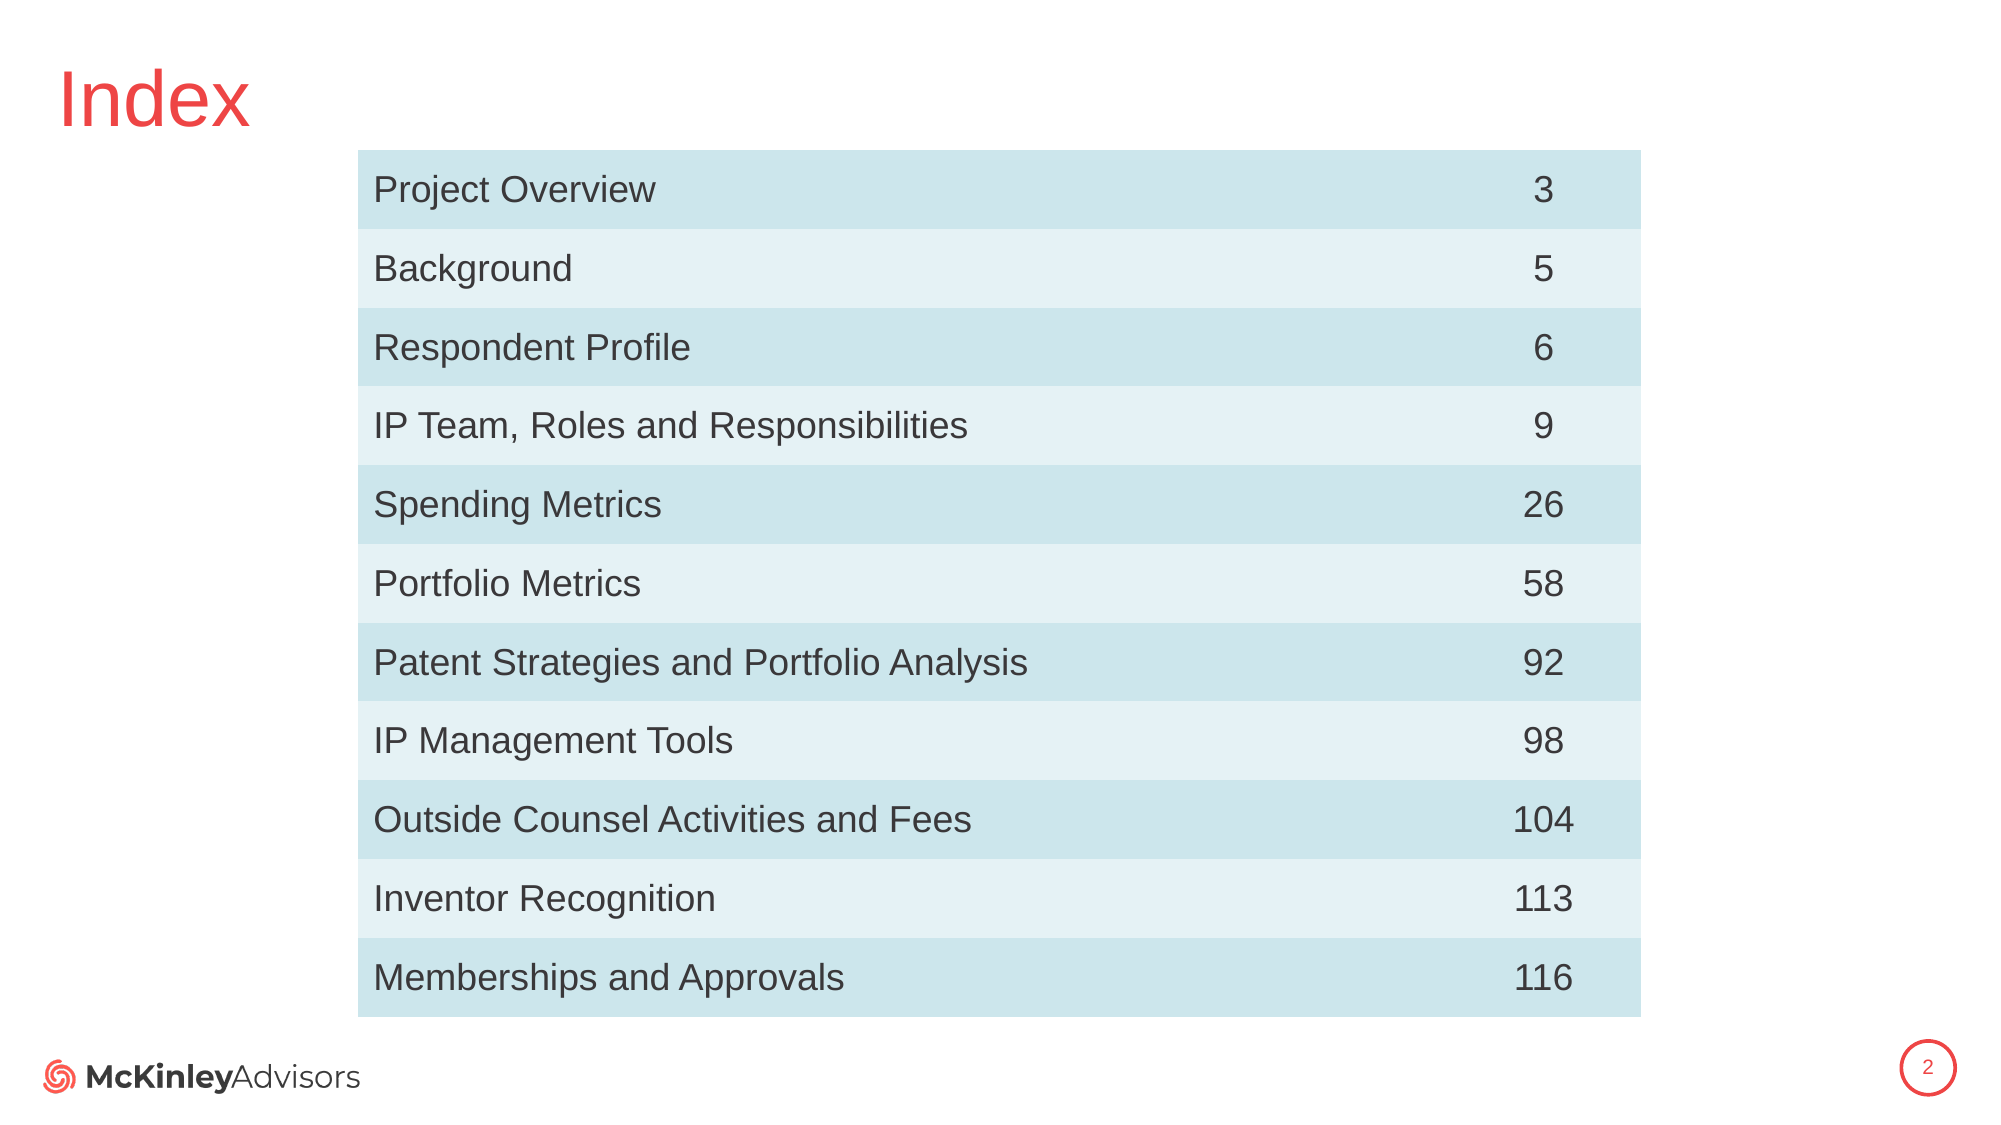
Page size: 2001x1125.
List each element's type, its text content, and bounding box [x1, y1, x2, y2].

table_cell Memberships and Approvals [358, 938, 1446, 1017]
table_cell Patent Strategies and Portfolio Analysis [358, 623, 1446, 701]
table_header Project Overview [358, 150, 1446, 229]
table_cell 58 [1446, 544, 1641, 623]
table_cell IP Team, Roles and Responsibilities [358, 386, 1446, 465]
table_cell 98 [1446, 701, 1641, 780]
table_cell 26 [1446, 465, 1641, 544]
title Index [42, 36, 1966, 167]
table_cell 5 [1446, 229, 1641, 308]
table_cell 116 [1446, 938, 1641, 1017]
table_cell Spending Metrics [358, 465, 1446, 544]
table_cell 9 [1446, 386, 1641, 465]
table_cell 104 [1446, 780, 1641, 859]
table_cell Outside Counsel Activities and Fees [358, 780, 1446, 859]
table_header 3 [1446, 150, 1641, 229]
table_cell Respondent Profile [358, 308, 1446, 386]
table_cell 92 [1446, 623, 1641, 701]
table_cell 6 [1446, 308, 1641, 386]
table_cell 113 [1446, 859, 1641, 938]
table_cell IP Management Tools [358, 701, 1446, 780]
slide_number 2 [1893, 1035, 1963, 1096]
table_cell Inventor Recognition [358, 859, 1446, 938]
picture [42, 1059, 360, 1094]
table_cell Background [358, 229, 1446, 308]
table_cell Portfolio Metrics [358, 544, 1446, 623]
